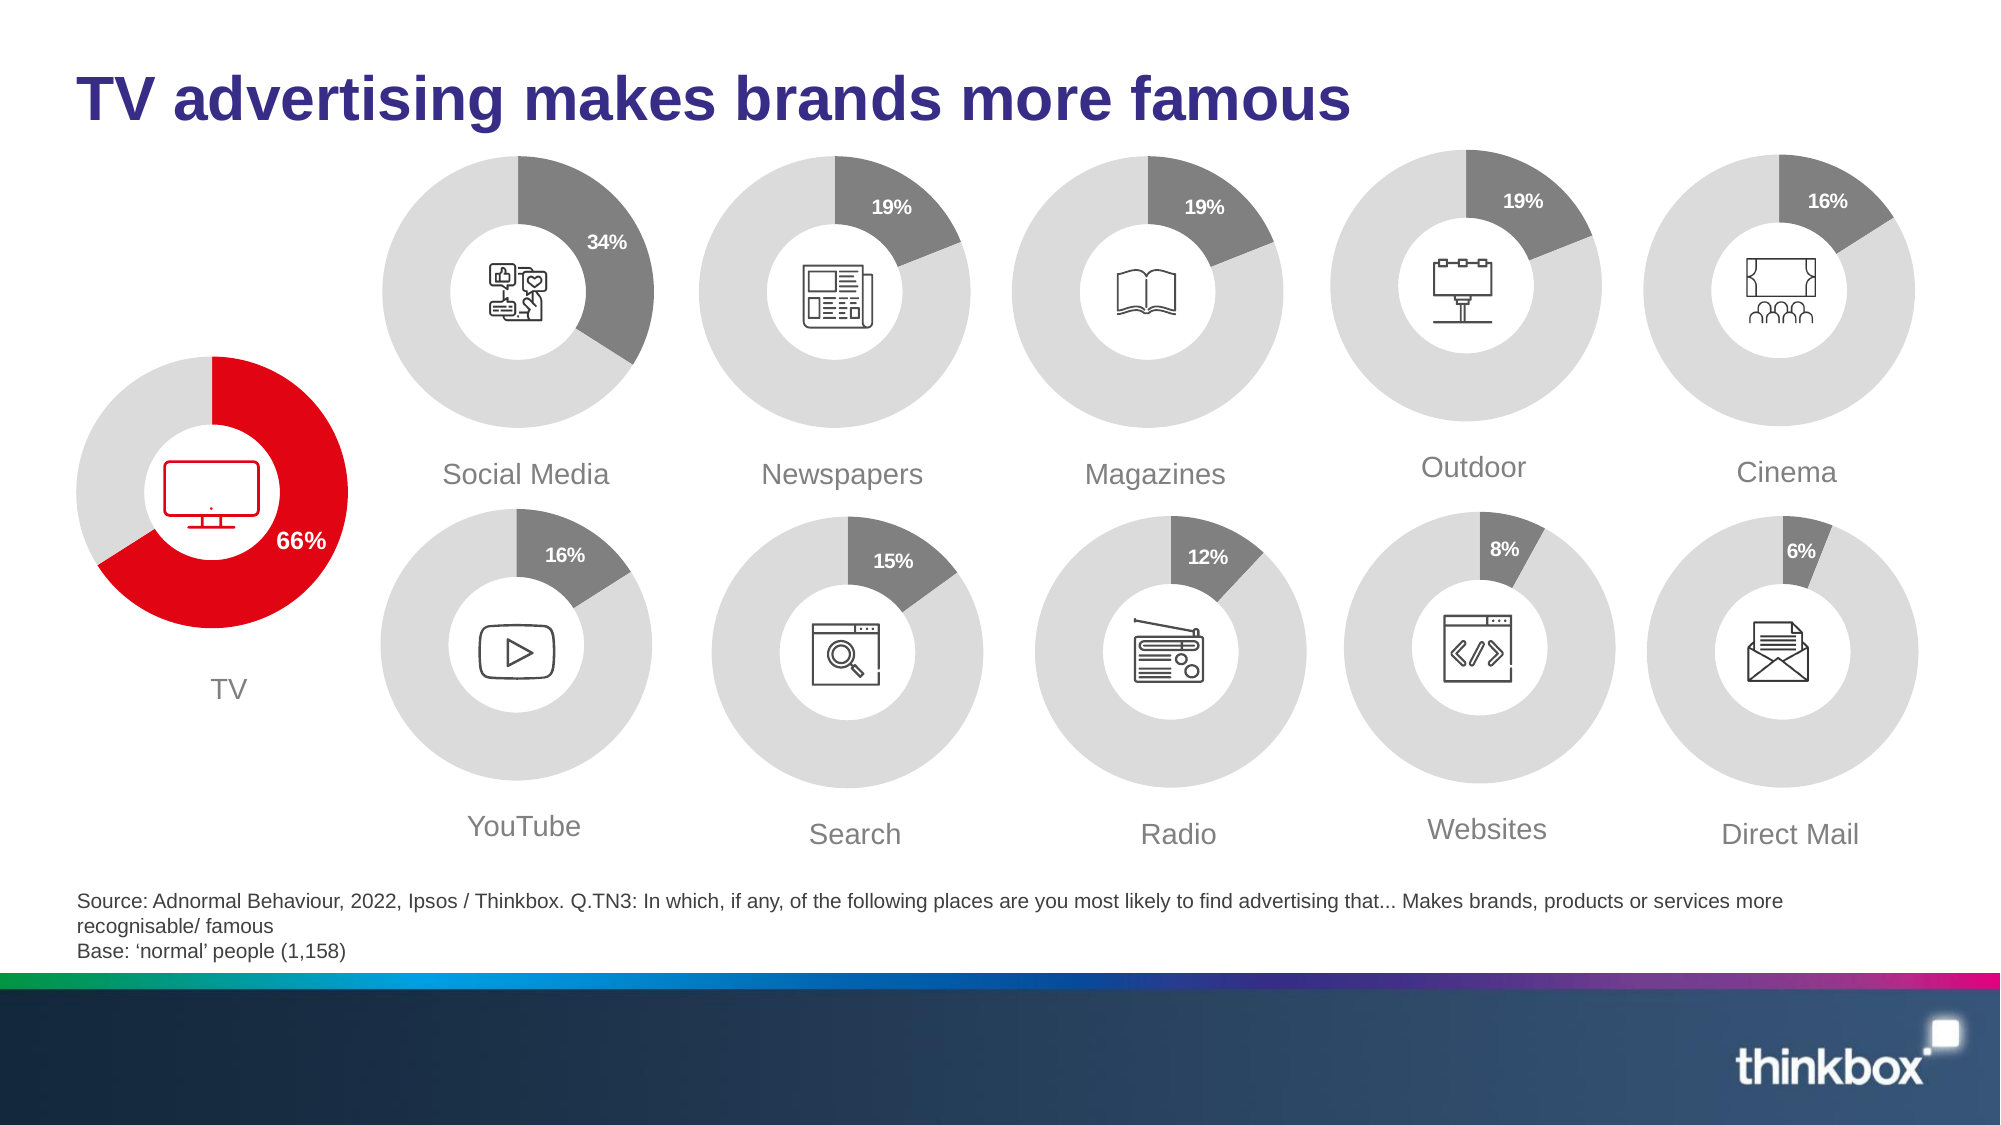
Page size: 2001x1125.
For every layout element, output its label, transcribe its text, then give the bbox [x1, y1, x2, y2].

chart [1330, 141, 1618, 431]
chart [1034, 507, 1323, 797]
text_box Websites [1383, 800, 1592, 856]
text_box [163, 460, 260, 529]
chart [698, 147, 987, 437]
picture [487, 261, 549, 323]
text_box TV [154, 660, 304, 716]
text_box Outdoor [1369, 438, 1579, 494]
text_box Newspapers [738, 445, 947, 500]
text_box Radio [1074, 804, 1283, 860]
chart [711, 507, 1000, 798]
title TV advertising makes brands more famous [60, 59, 1922, 227]
chart [1646, 507, 1935, 797]
chart [1343, 503, 1632, 793]
text_box Cinema [1682, 443, 1892, 499]
picture [1746, 620, 1810, 684]
text_box Social Media [421, 445, 631, 500]
chart [1011, 147, 1300, 437]
chart [1643, 145, 1931, 435]
chart [382, 147, 670, 437]
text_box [811, 623, 880, 686]
text_box Search [751, 805, 960, 861]
list Source: Adnormal Behaviour, 2022, Ipsos / Thinkbox. Q.TN3: In which, if any, of the following places are you most likely to find advertising that... Makes brands, products or services more recognisable/ famous Base: ‘normal’ people (1,158) [61, 880, 1922, 931]
text_box Direct Mail [1686, 804, 1895, 860]
text_box YouTube [420, 797, 629, 853]
picture [1743, 255, 1819, 330]
text_box Magazines [1051, 445, 1260, 500]
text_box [478, 623, 556, 680]
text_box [1443, 614, 1513, 683]
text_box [1116, 269, 1177, 316]
chart [380, 500, 668, 790]
chart [76, 347, 364, 638]
picture [0, 973, 2000, 1125]
